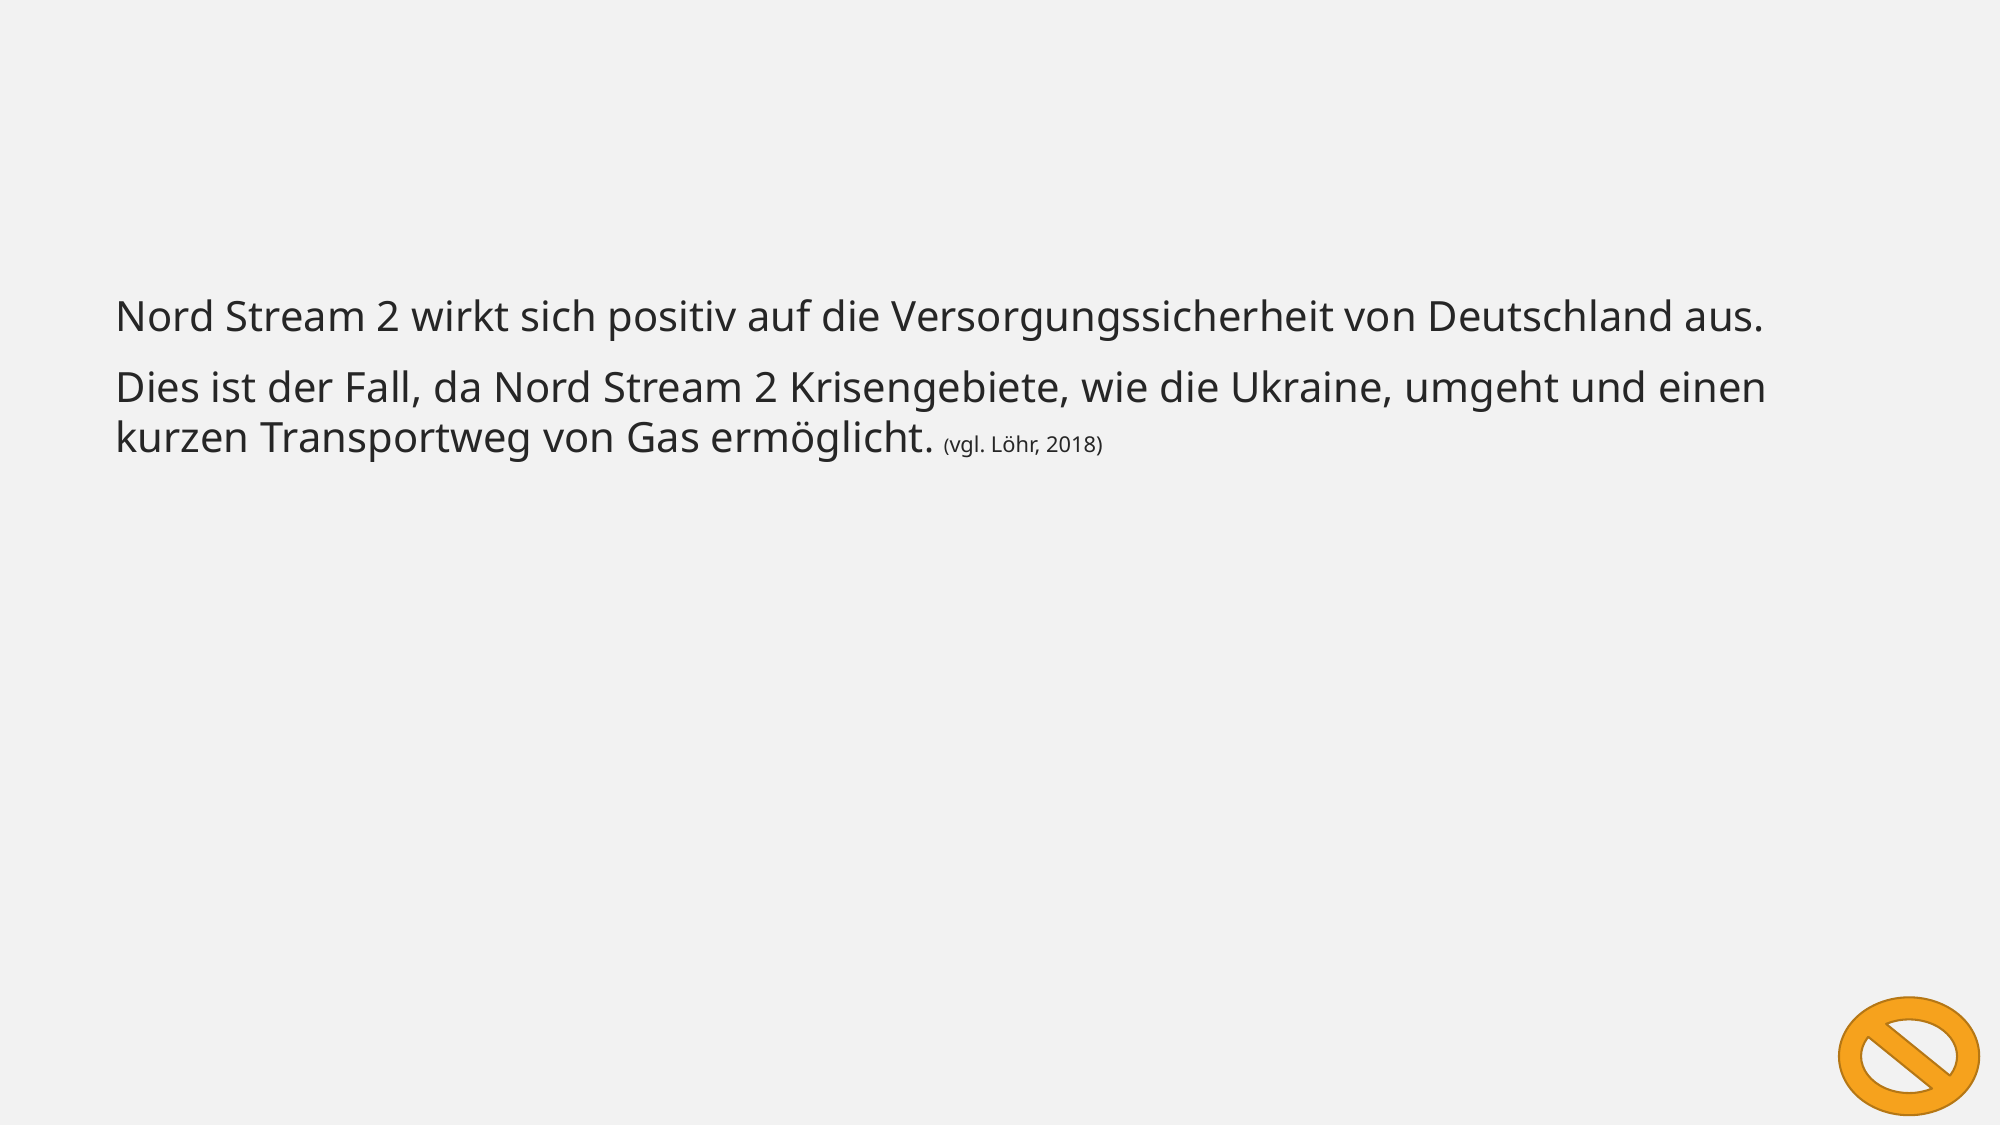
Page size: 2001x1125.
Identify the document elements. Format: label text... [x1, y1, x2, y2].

text_box [1837, 996, 1981, 1117]
list Nord Stream 2 wirkt sich positiv auf die Versorgungssicherheit von Deutschland aus. Dies ist der Fall, da Nord Stream 2 Krisengebiete, wie die Ukraine, umgeht und einen kurzen Transportweg von Gas ermöglicht. (vgl. Löhr, 2018) [100, 282, 1826, 996]
